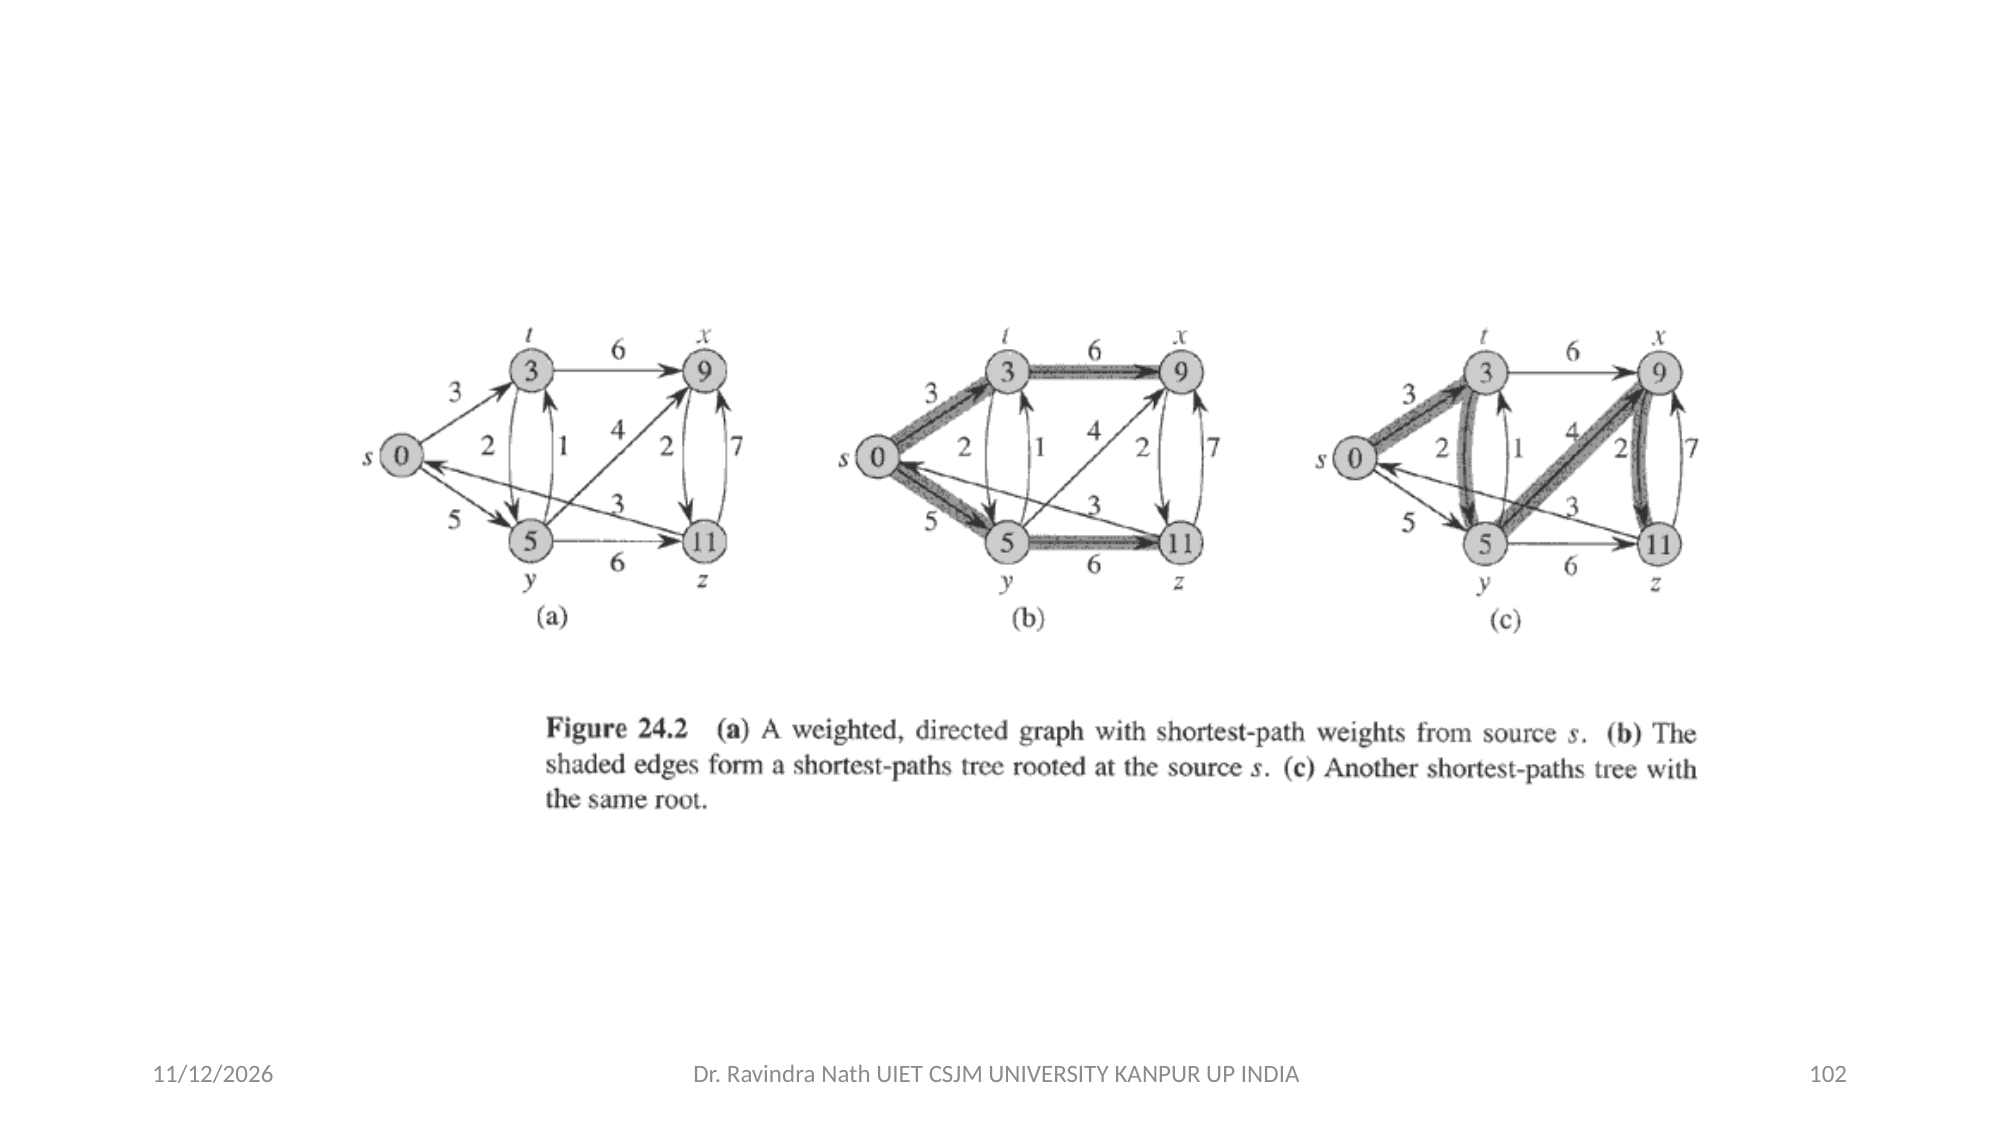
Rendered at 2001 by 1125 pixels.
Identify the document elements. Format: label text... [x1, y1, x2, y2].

slide_number 102 [1412, 1042, 1863, 1103]
footer Dr. Ravindra Nath UIET CSJM UNIVERSITY KANPUR UP INDIA [662, 1042, 1338, 1103]
slide_number 13-Nov-21 [137, 1042, 588, 1103]
picture [337, 317, 1713, 825]
